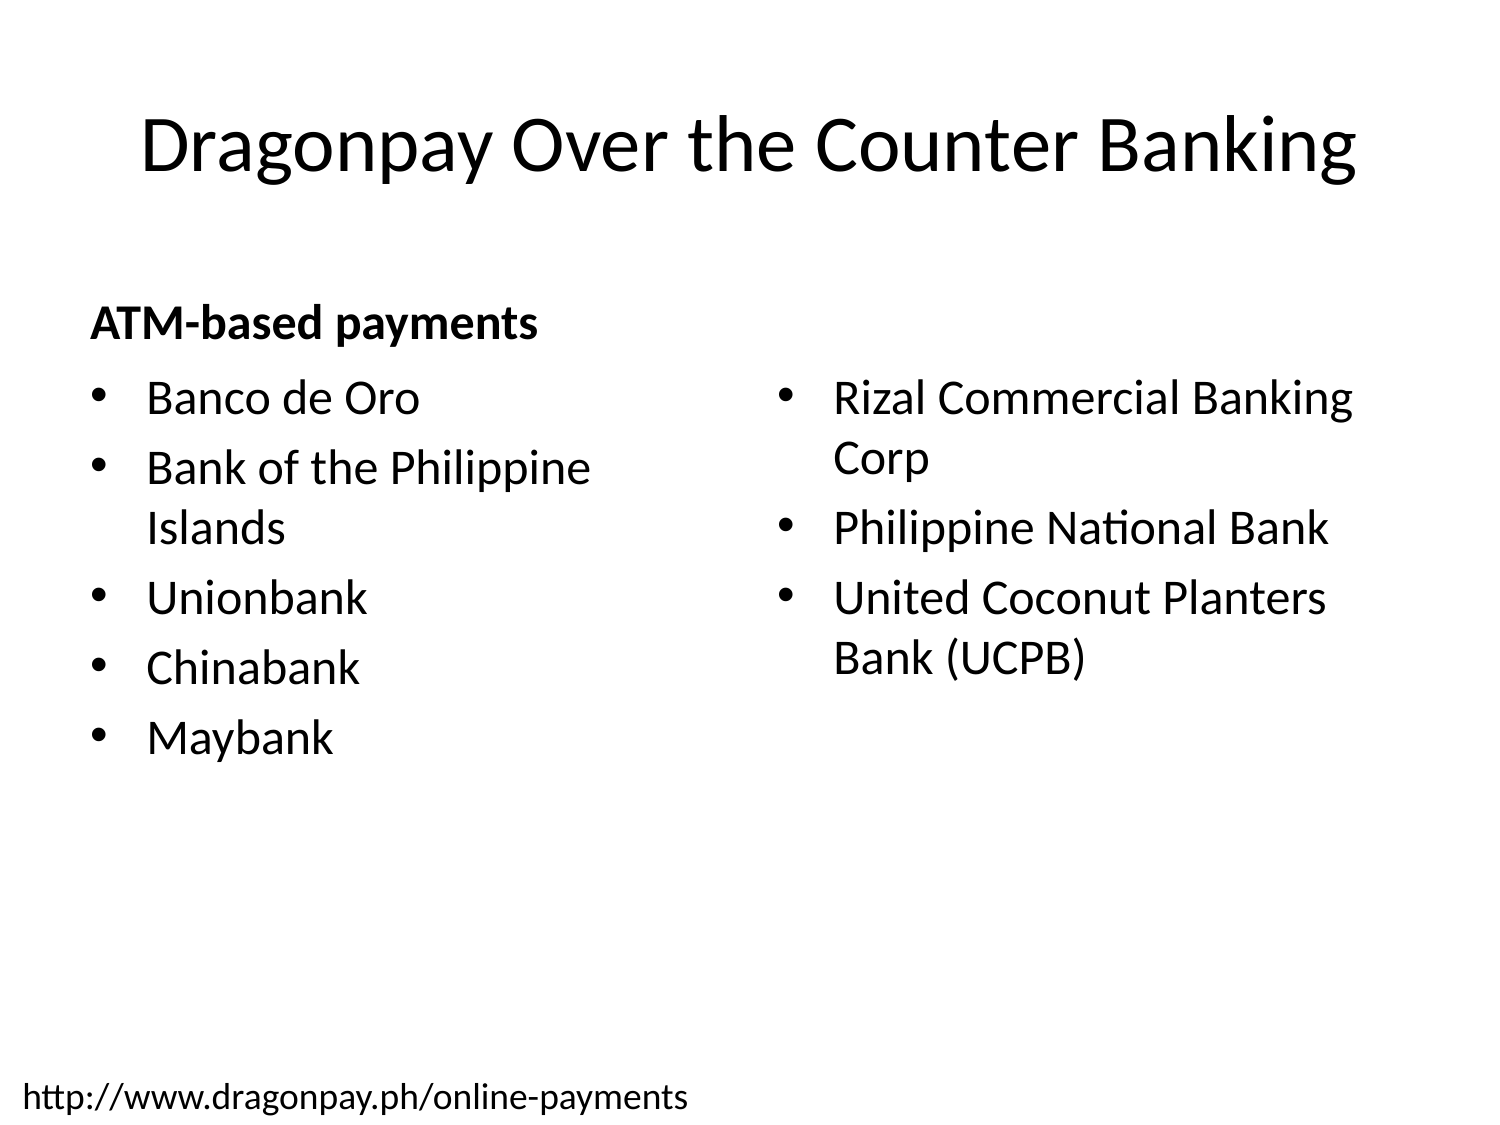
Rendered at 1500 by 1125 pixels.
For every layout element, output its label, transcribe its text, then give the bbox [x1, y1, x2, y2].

list Banco de Oro Bank of the Philippine Islands Unionbank Chinabank Maybank [75, 356, 738, 1005]
title Dragonpay Over the Counter Banking [75, 45, 1425, 233]
list Rizal Commercial Banking Corp Philippine National Bank United Coconut Planters Bank (UCPB) [761, 356, 1425, 1005]
text_box http://www.dragonpay.ph/online-payments [7, 1064, 705, 1125]
list ATM-based payments [75, 251, 738, 356]
